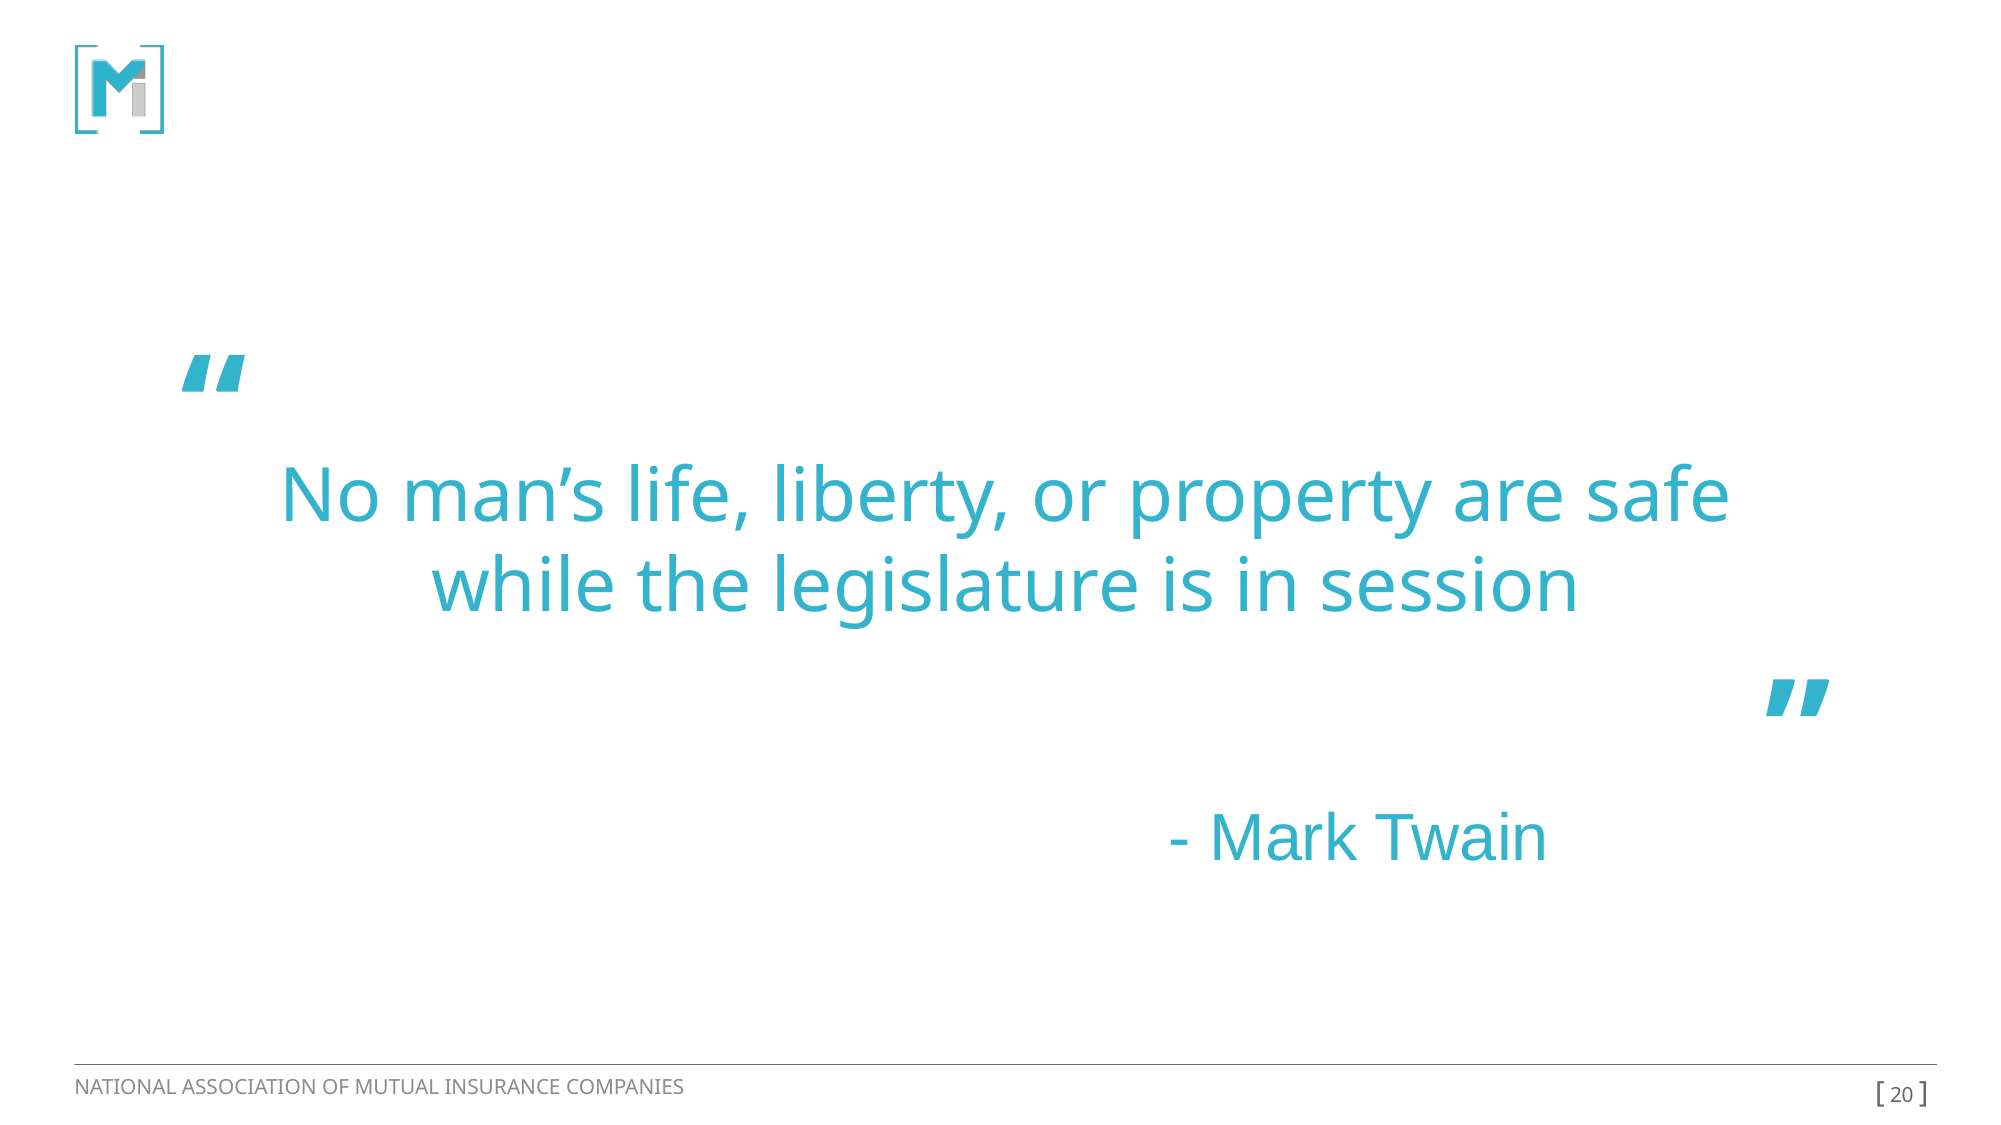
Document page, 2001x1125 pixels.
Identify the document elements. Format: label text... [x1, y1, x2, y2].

footer NATIONAL ASSOCIATION OF MUTUAL INSURANCE COMPANIES [74, 1072, 1701, 1103]
list No man’s life, liberty, or property are safe while the legislature is in session [249, 380, 1763, 692]
text_box - Mark Twain [1154, 785, 1822, 881]
picture [75, 45, 164, 134]
